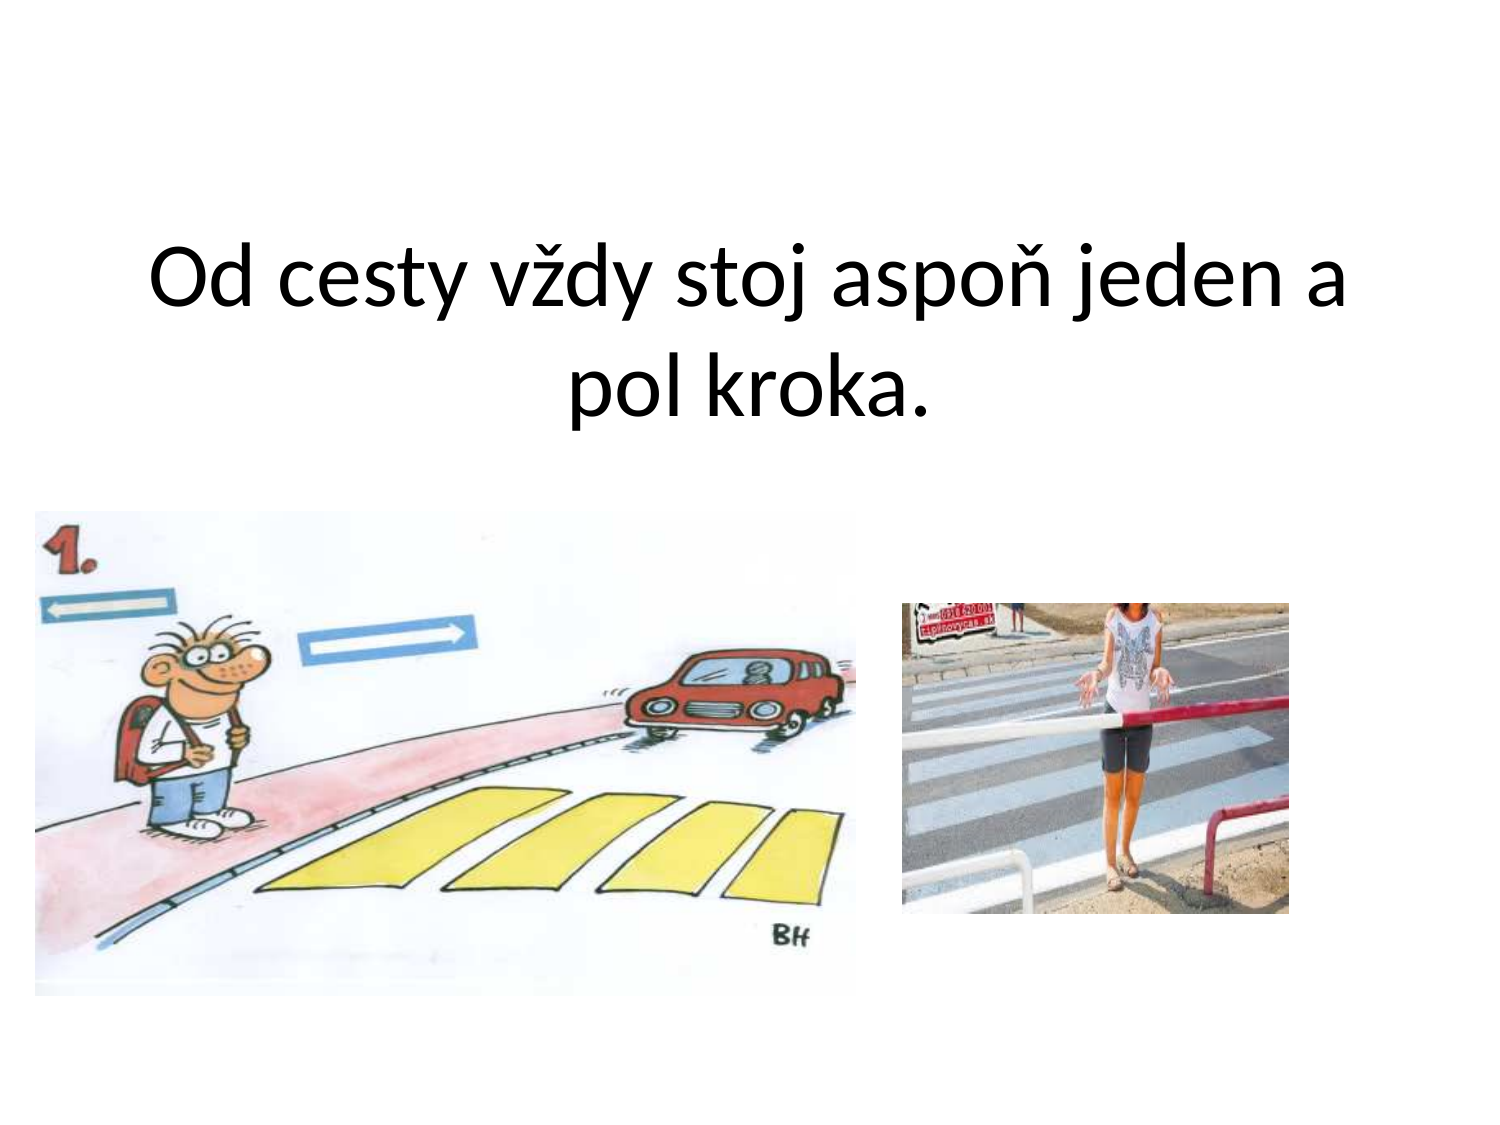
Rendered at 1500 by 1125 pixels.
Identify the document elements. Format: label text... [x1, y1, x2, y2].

title Od cesty vždy stoj aspoň jeden a pol kroka. [112, 58, 1388, 591]
picture [34, 511, 856, 997]
picture [902, 603, 1290, 915]
